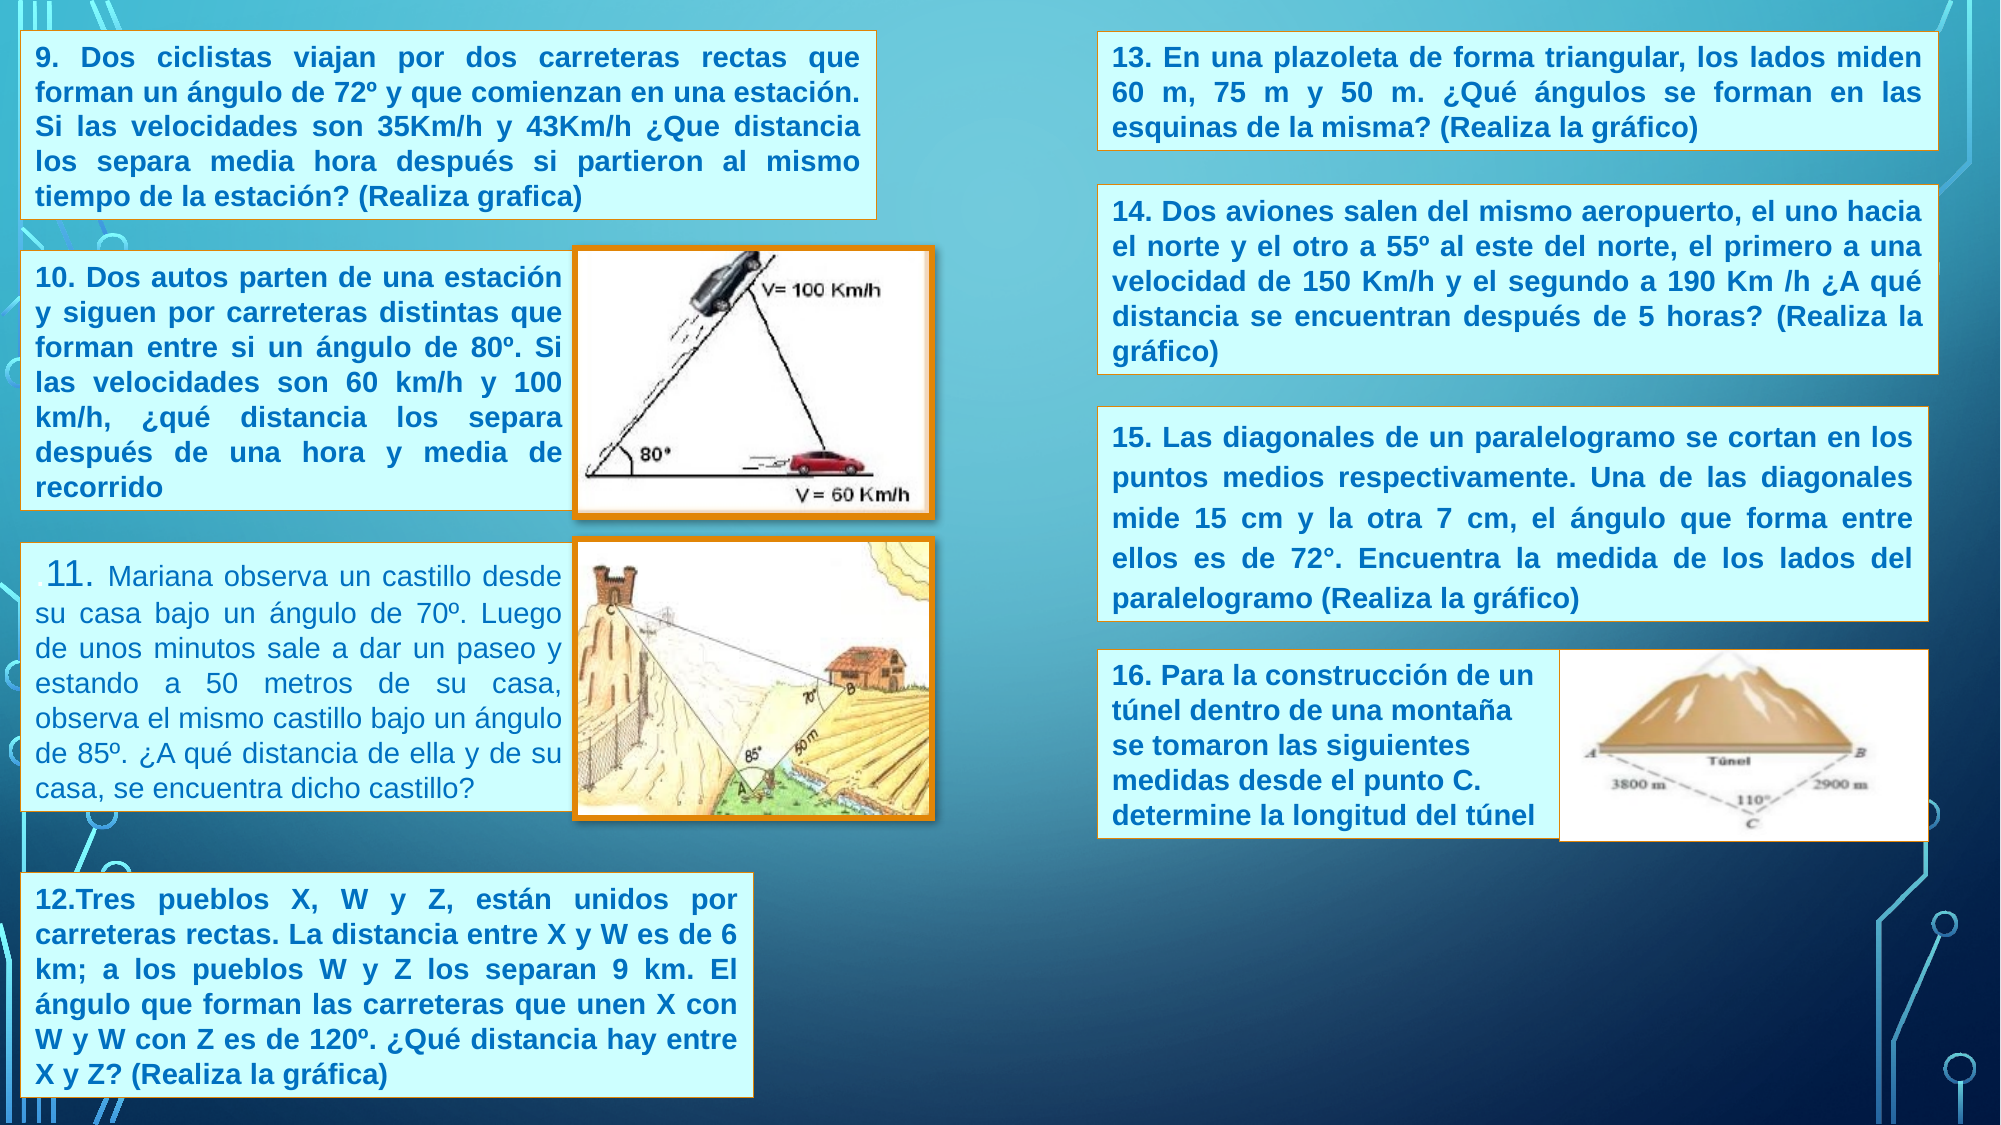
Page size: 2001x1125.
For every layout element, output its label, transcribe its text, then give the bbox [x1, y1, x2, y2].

text_box 16. Para la construcción de un túnel dentro de una montaña se tomaron las siguientes medidas desde el punto C. determine la longitud del túnel [1097, 649, 1559, 839]
picture [577, 541, 930, 815]
text_box 9. Dos ciclistas viajan por dos carreteras rectas que forman un ángulo de 72º y que comienzan en una estación. Si las velocidades son 35Km/h y 43Km/h ¿Que distancia los separa media hora después si partieron al mismo tiempo de la estación? (Realiza grafica) [20, 30, 877, 220]
picture [1559, 649, 1930, 842]
text_box .11. Mariana observa un castillo desde su casa bajo un ángulo de 70º. Luego de unos minutos sale a dar un paseo y estando a 50 metros de su casa, observa el mismo castillo bajo un ángulo de 85º. ¿A qué distancia de ella y de su casa, se encuentra dicho castillo? [20, 542, 570, 812]
text_box 14. Dos aviones salen del mismo aeropuerto, el uno hacia el norte y el otro a 55º al este del norte, el primero a una velocidad de 150 Km/h y el segundo a 190 Km /h ¿A qué distancia se encuentran después de 5 horas? (Realiza la gráfico) [1097, 184, 1939, 375]
picture [577, 250, 930, 514]
text_box 15. Las diagonales de un paralelogramo se cortan en los puntos medios respectivamente. Una de las diagonales mide 15 cm y la otra 7 cm, el ángulo que forma entre ellos es de 72°. Encuentra la medida de los lados del paralelogramo (Realiza la gráfico) [1097, 406, 1929, 622]
text_box 10. Dos autos parten de una estación y siguen por carreteras distintas que forman entre si un ángulo de 80º. Si las velocidades son 60 km/h y 100 km/h, ¿qué distancia los separa después de una hora y media de recorrido [20, 250, 570, 511]
text_box 12.Tres pueblos X, W y Z, están unidos por carreteras rectas. La distancia entre X y W es de 6 km; a los pueblos W y Z los separan 9 km. El ángulo que forman las carreteras que unen X con W y W con Z es de 120º. ¿Qué distancia hay entre X y Z? (Realiza la gráfica) [20, 872, 754, 1098]
text_box 13. En una plazoleta de forma triangular, los lados miden 60 m, 75 m y 50 m. ¿Qué ángulos se forman en las esquinas de la misma? (Realiza la gráfico) [1097, 31, 1939, 151]
